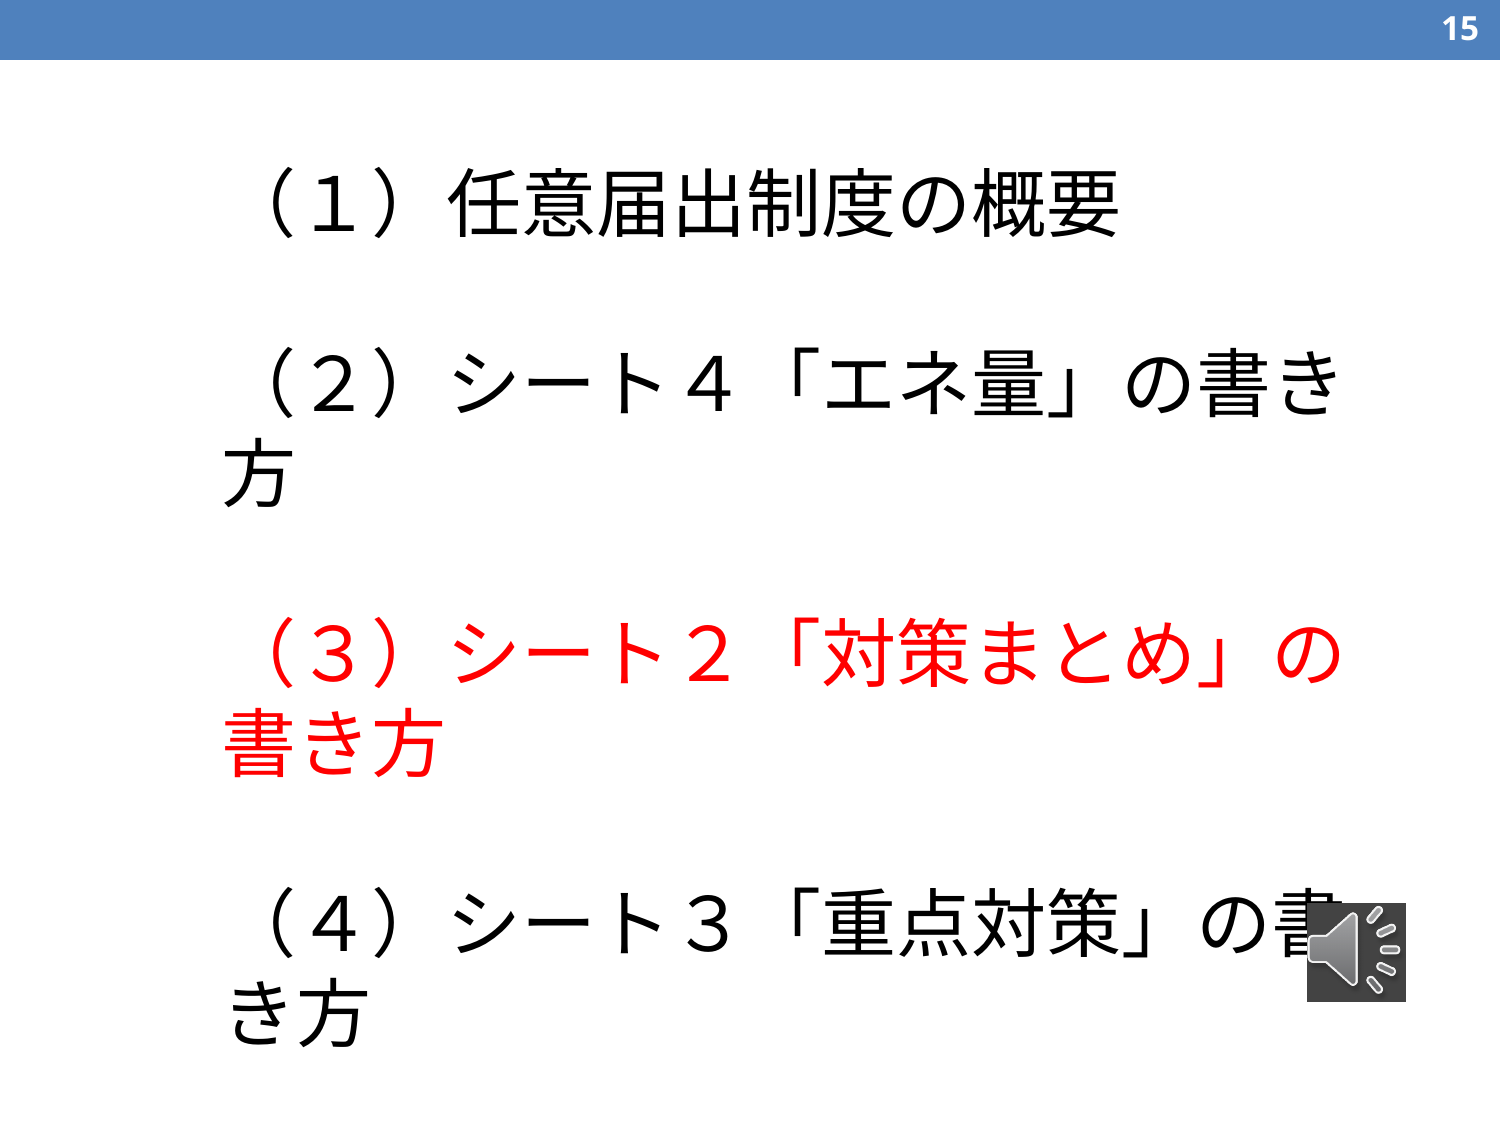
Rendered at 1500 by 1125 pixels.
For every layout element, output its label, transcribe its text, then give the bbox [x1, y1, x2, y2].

picture [1306, 902, 1407, 1003]
slide_number 14 [1319, 3, 1495, 57]
text_box （１）任意届出制度の概要 （２）シート４「エネ量」の書き方 （３）シート２「対策まとめ」の書き方 （４）シート３「重点対策」の書き方 [206, 148, 1365, 1125]
